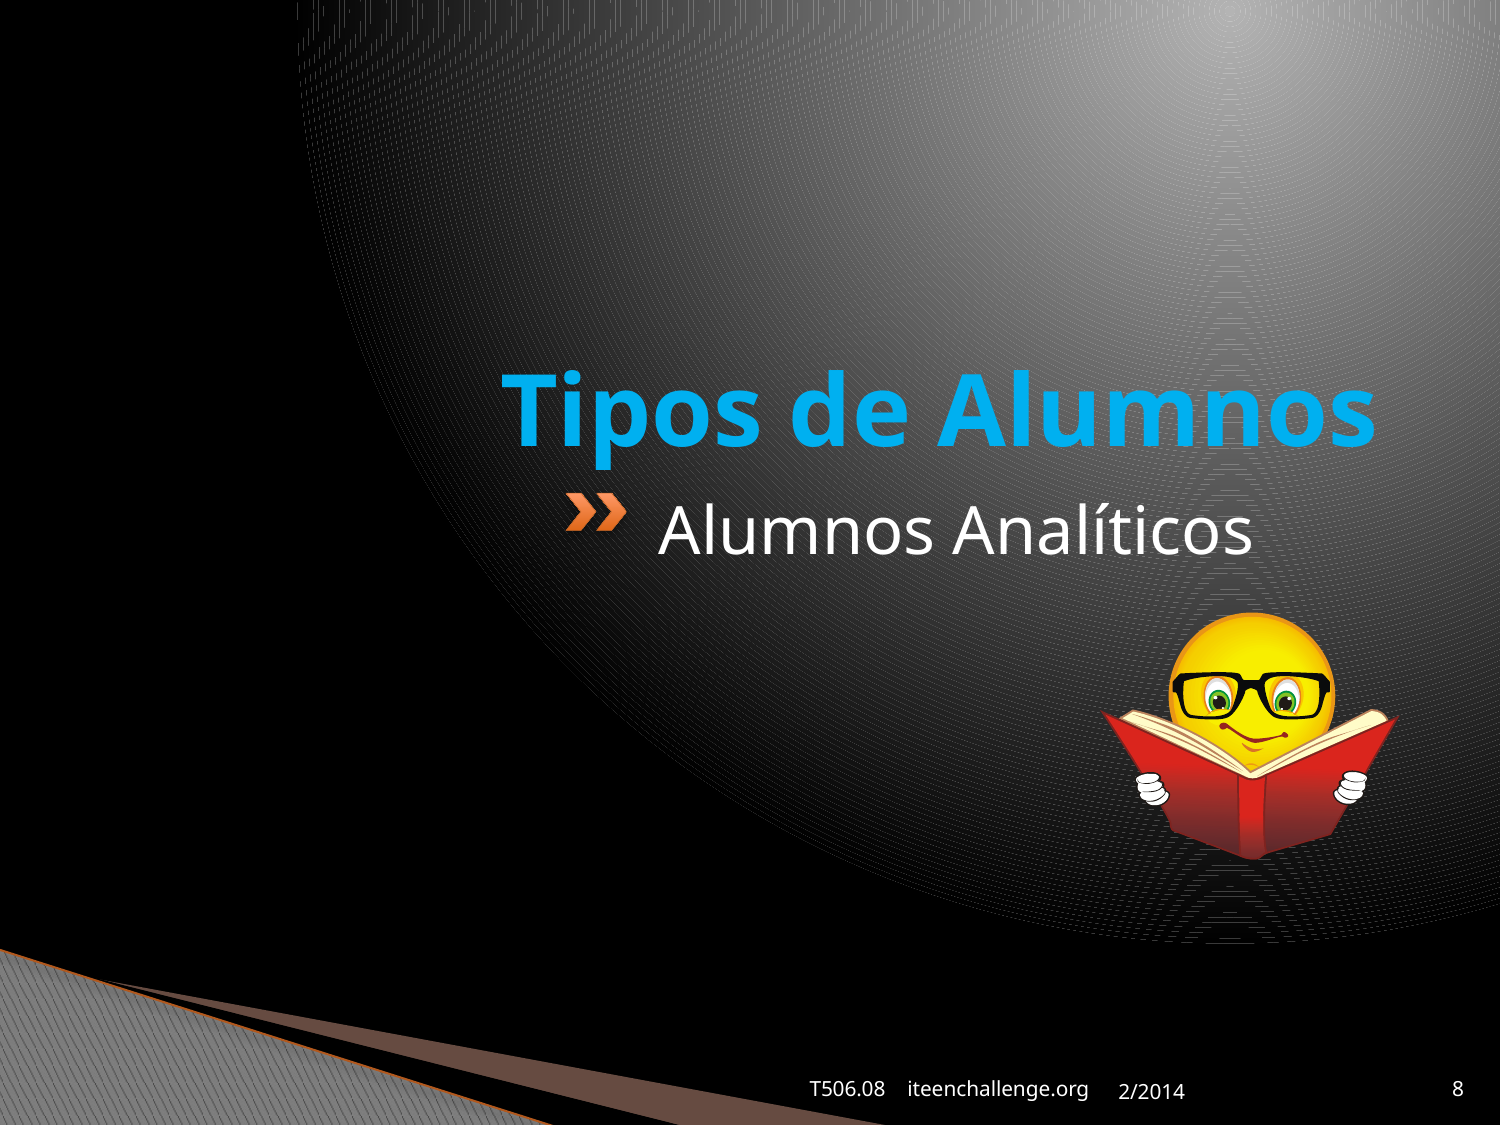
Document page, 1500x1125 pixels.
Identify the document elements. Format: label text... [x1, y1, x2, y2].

title Tipos de Alumnos [118, 173, 1394, 474]
slide_number 2/2014 [1105, 1051, 1418, 1112]
slide_number 8 [1418, 1051, 1479, 1112]
list Alumnos Analíticos [643, 480, 1394, 720]
picture [0, 952, 543, 1125]
footer T506.08 iteenchallenge.org [718, 1051, 1105, 1112]
picture [1099, 612, 1401, 860]
